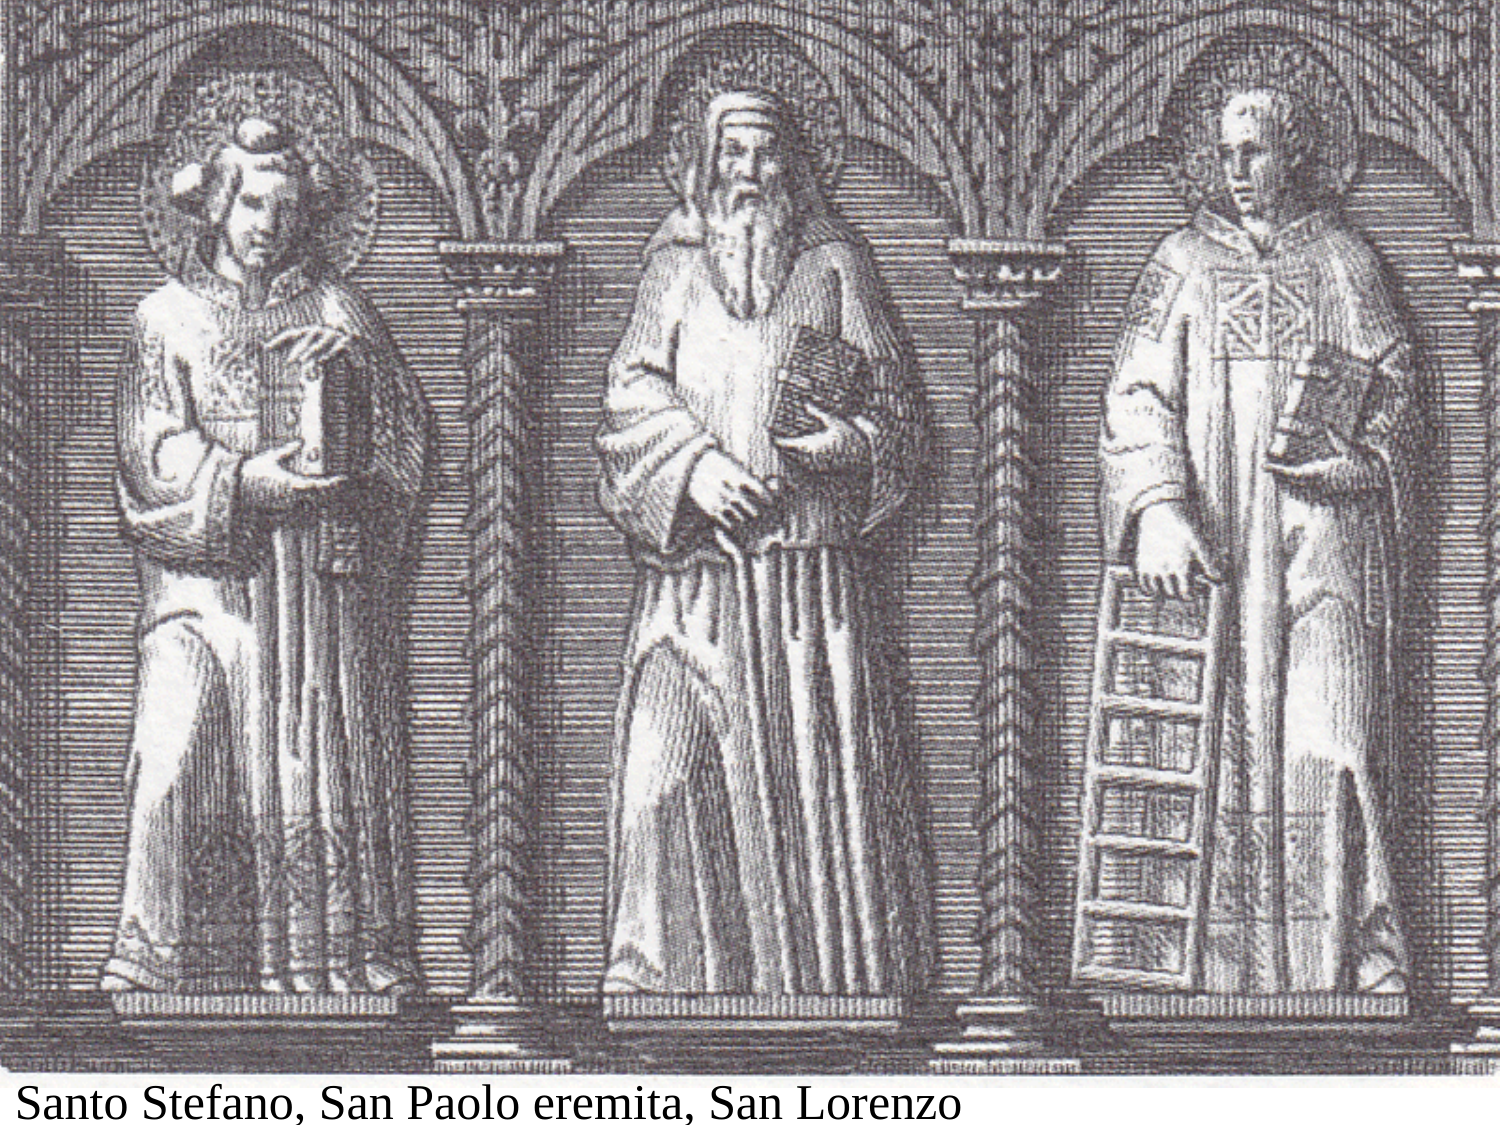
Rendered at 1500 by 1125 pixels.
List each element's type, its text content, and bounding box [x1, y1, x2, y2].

picture [0, 0, 1500, 1088]
text_box Santo Stefano, San Paolo eremita, San Lorenzo [0, 1095, 1475, 1125]
